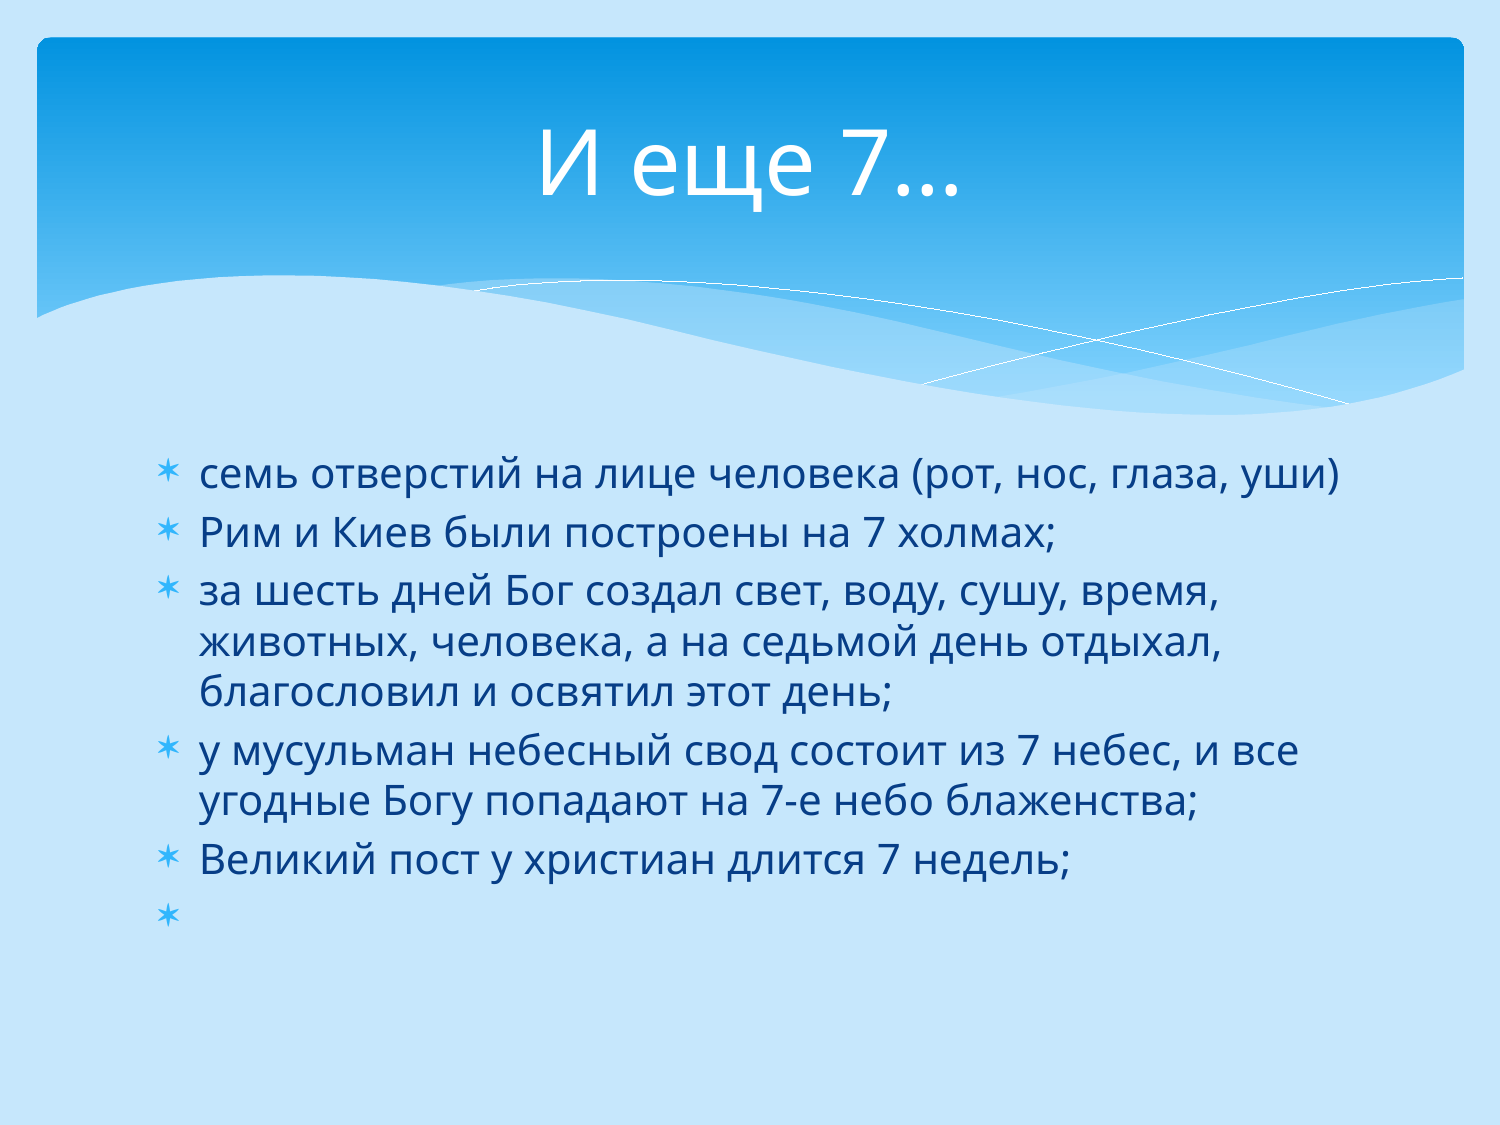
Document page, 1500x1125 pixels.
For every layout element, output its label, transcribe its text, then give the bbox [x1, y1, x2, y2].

list семь отверстий на лице человека (рот, нос, глаза, уши) Рим и Киев были построены на 7 холмах; за шесть дней Бог создал свет, воду, сушу, время, животных, человека, а на седьмой день отдыхал, благословил и освятил этот день; у мусульман небесный свод состоит из 7 небес, и все угодные Богу попадают на 7-е небо блаженства; Великий пост у христиан длится 7 недель; [143, 438, 1359, 1005]
title И еще 7… [75, 55, 1425, 261]
